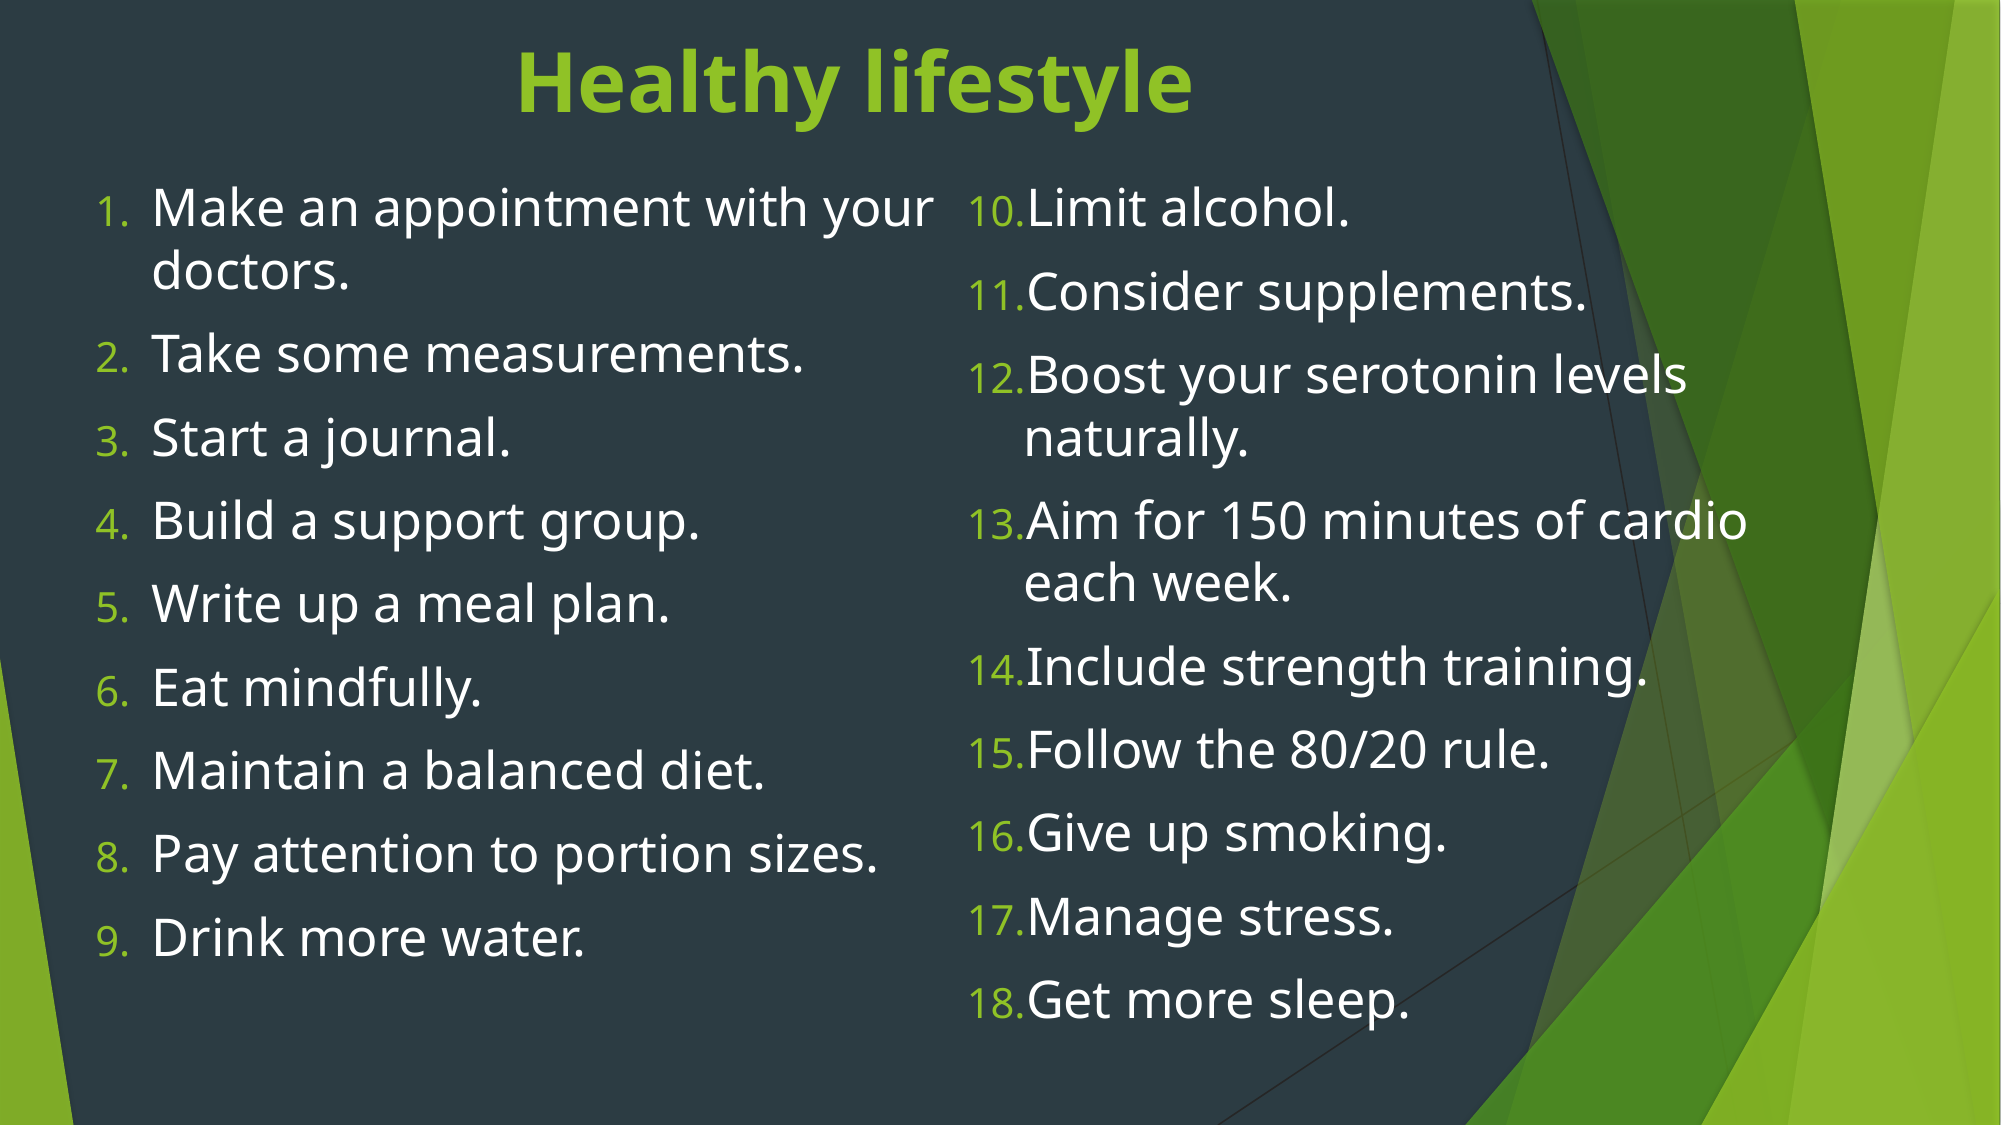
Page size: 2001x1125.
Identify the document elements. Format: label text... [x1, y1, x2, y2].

list Make an appointment with your doctors. Take some measurements. Start a journal. Build a support group. Write up a meal plan. Eat mindfully. Maintain a balanced diet. Pay attention to portion sizes. Drink more water. Limit alcohol. Consider supplements. Boost your serotonin levels naturally. Aim for 150 minutes of cardio each week. Include strength training. Follow the 80/20 rule. Give up smoking. Manage stress. Get more sleep. [80, 167, 1854, 804]
title Healthy lifestyle [372, 22, 1338, 167]
